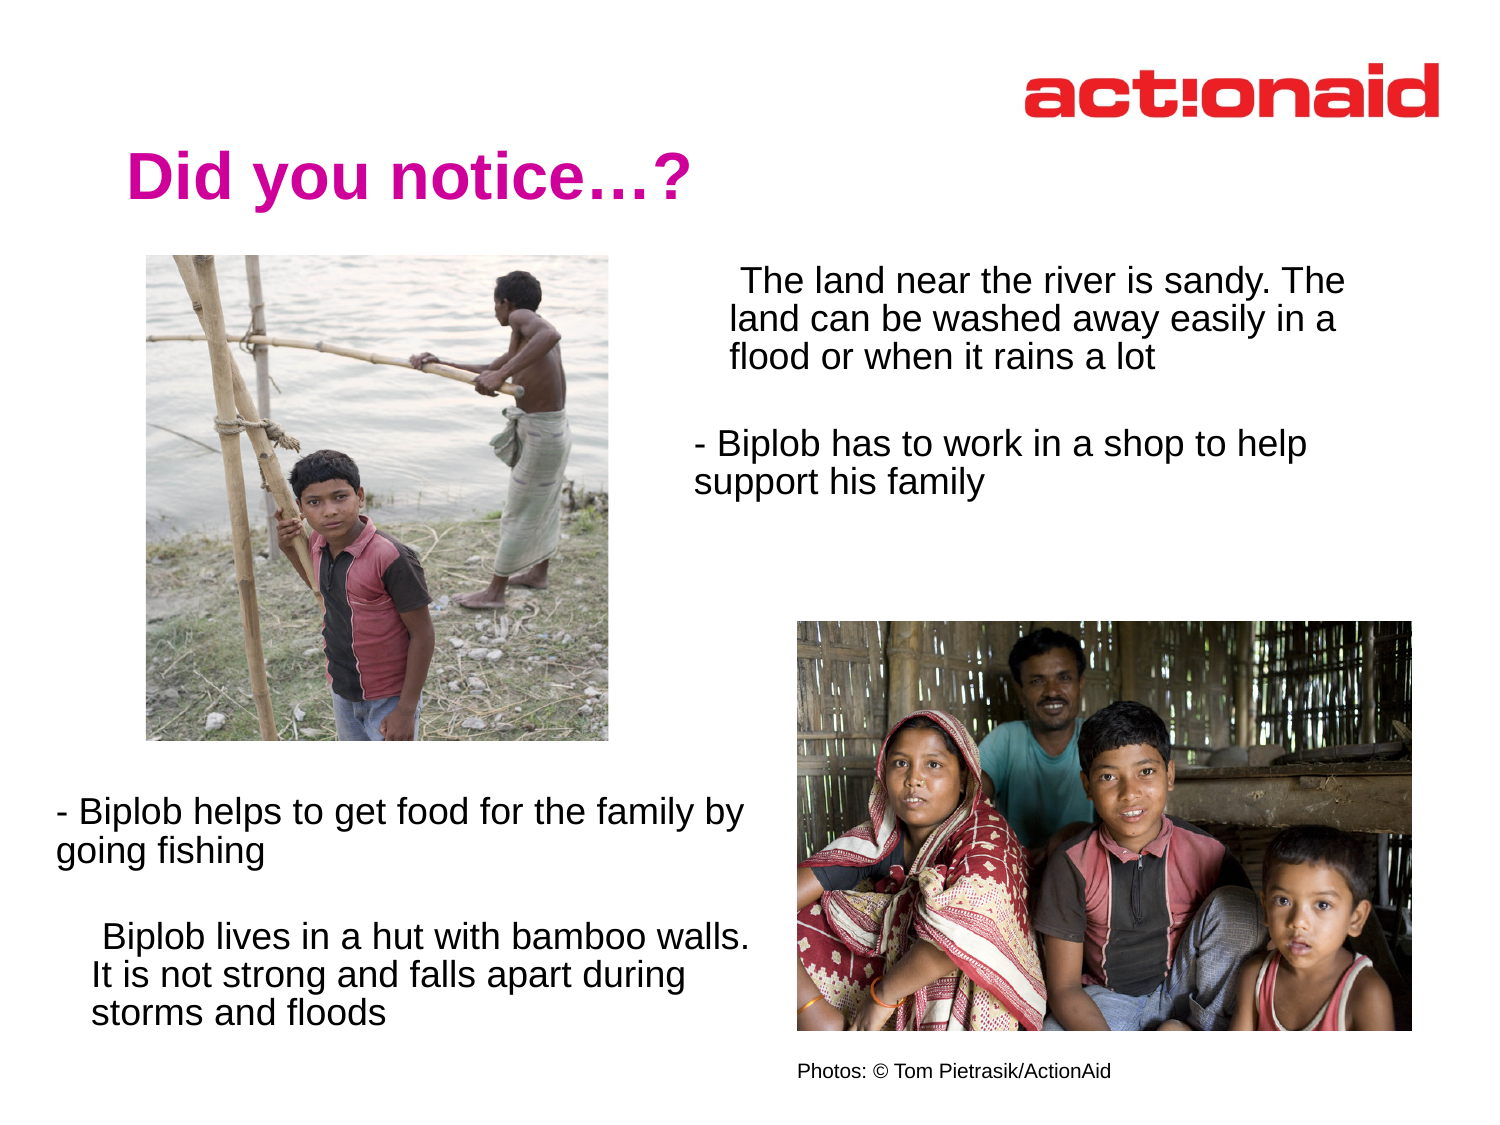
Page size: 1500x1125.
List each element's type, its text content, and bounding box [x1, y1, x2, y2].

picture [796, 621, 1412, 1031]
text_box Did you notice…? [112, 137, 1412, 221]
text_box Photos: © Tom Pietrasik/ActionAid [797, 1050, 1500, 1090]
text_box - Biplob helps to get food for the family by going fishing Biplob lives in a hut with bamboo walls. It is not strong and falls apart during storms and floods [41, 786, 774, 1041]
picture [145, 255, 609, 741]
text_box The land near the river is sandy. The land can be washed away easily in a flood or when it rains a lot - Biplob has to work in a shop to help support his family [679, 255, 1412, 510]
picture [1003, 42, 1460, 138]
